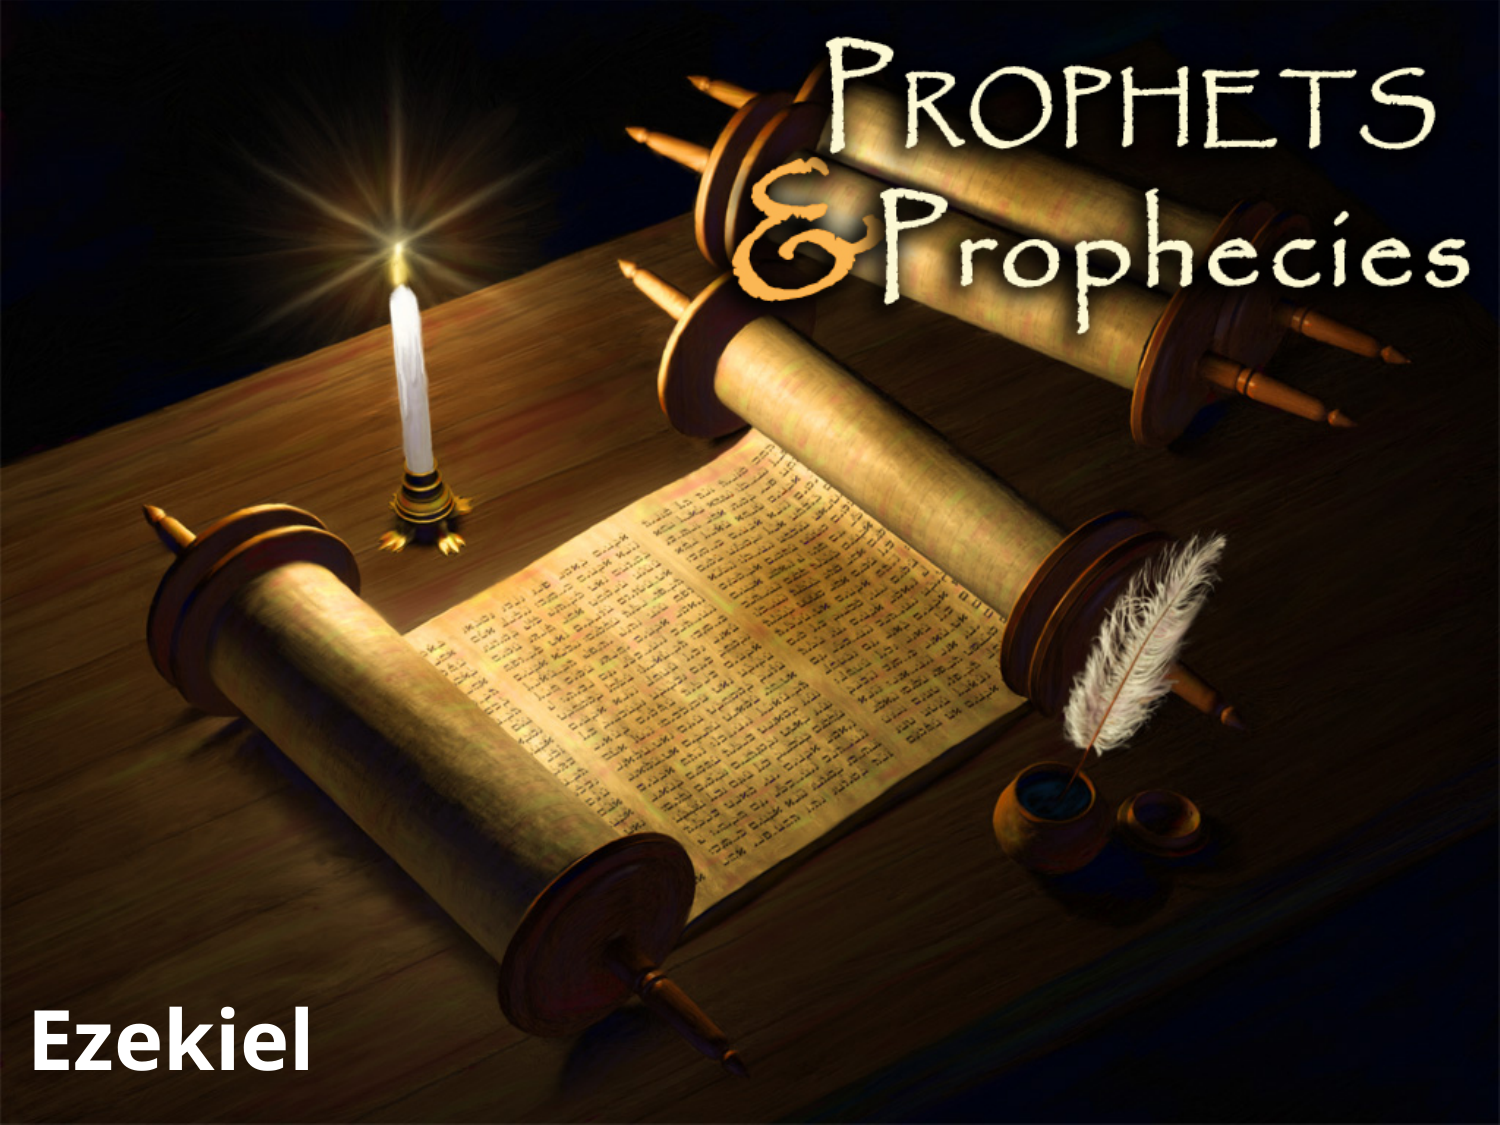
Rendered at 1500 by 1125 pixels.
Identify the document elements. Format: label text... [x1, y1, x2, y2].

picture [0, 0, 1500, 1125]
subtitle Ezekiel [12, 975, 338, 1113]
